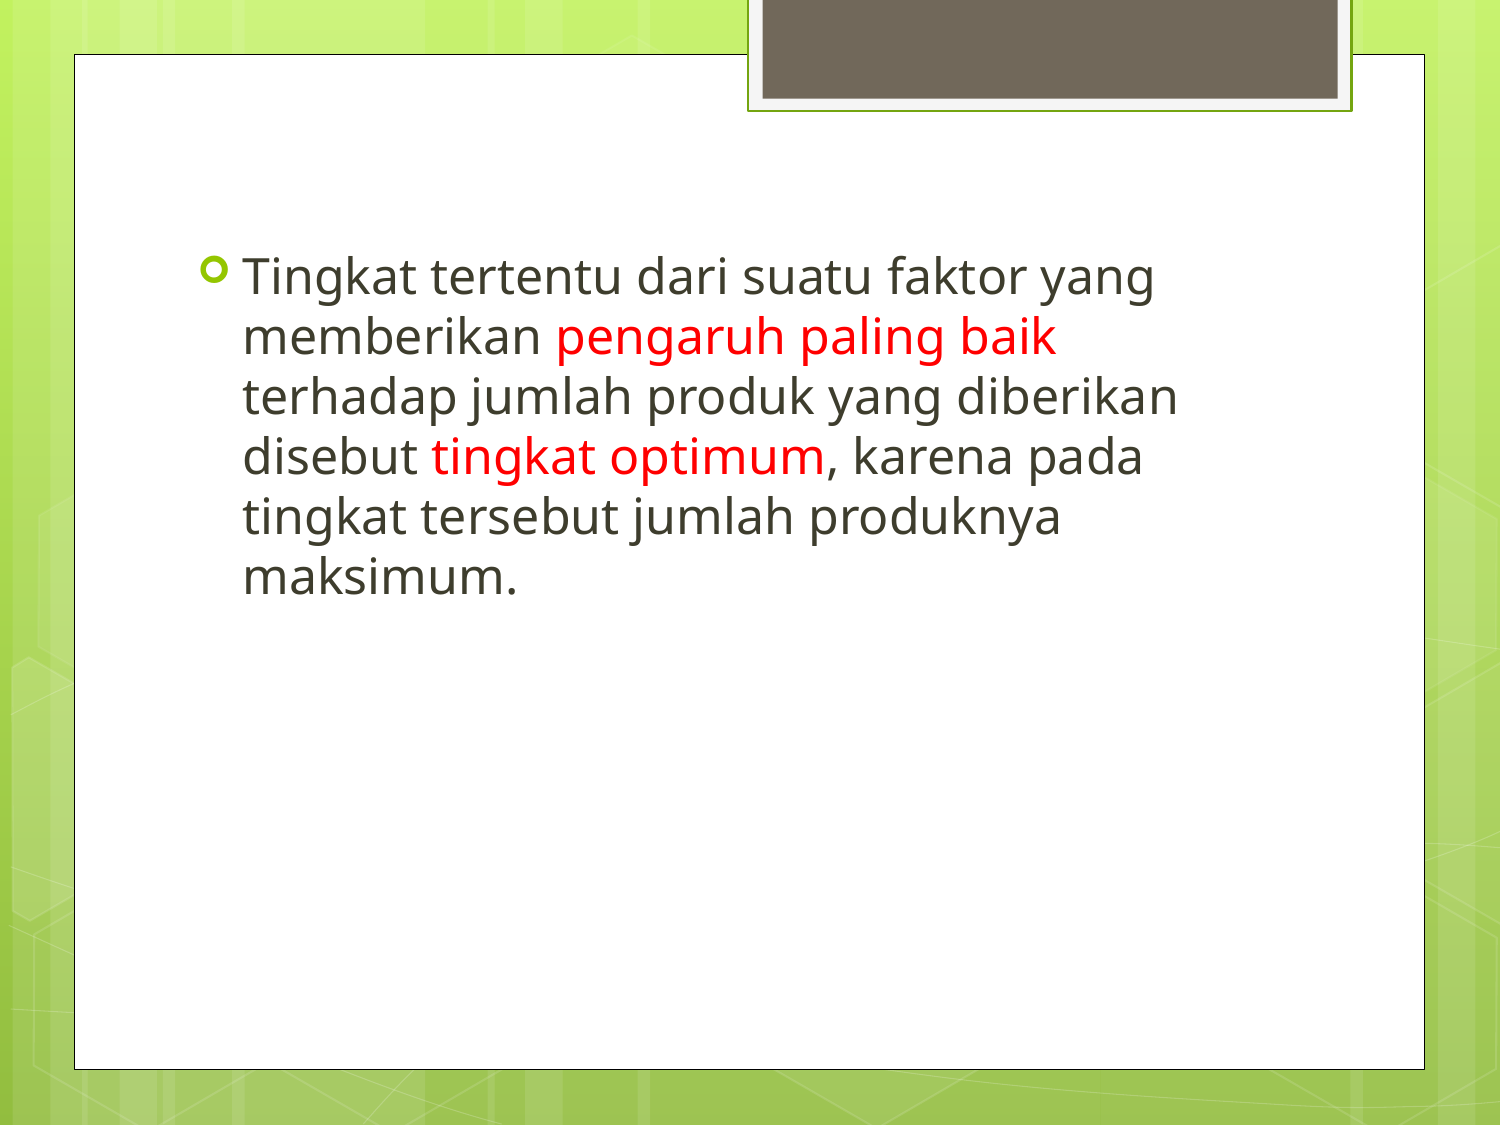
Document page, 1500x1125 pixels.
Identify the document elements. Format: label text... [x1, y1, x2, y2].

list Tingkat tertentu dari suatu faktor yang memberikan pengaruh paling baik terhadap jumlah produk yang diberikan disebut tingkat optimum, karena pada tingkat tersebut jumlah produknya maksimum. [171, 237, 1283, 957]
